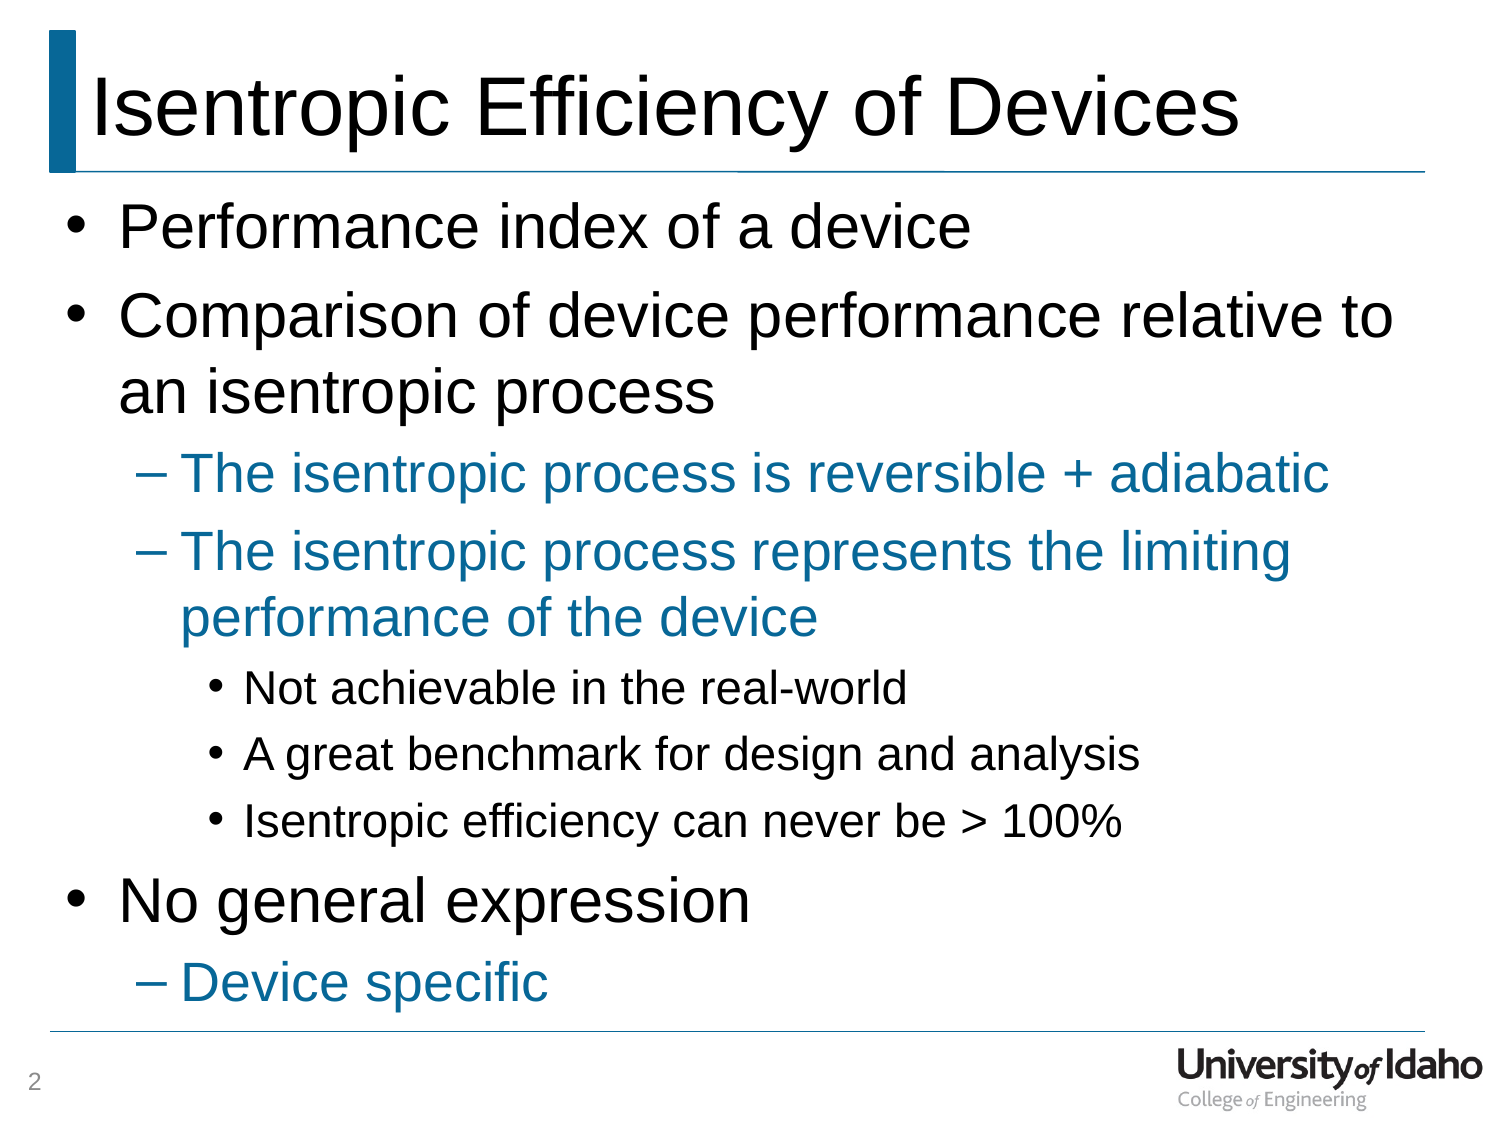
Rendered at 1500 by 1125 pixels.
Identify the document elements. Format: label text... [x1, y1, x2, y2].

slide_number 2 [12, 1050, 140, 1111]
list Performance index of a device Comparison of device performance relative to an isentropic process The isentropic process is reversible + adiabatic The isentropic process represents the limiting performance of the device Not achievable in the real-world A great benchmark for design and analysis Isentropic efficiency can never be > 100% No general expression Device specific [50, 178, 1425, 1025]
picture [1165, 1041, 1495, 1118]
title Isentropic Efficiency of Devices [75, 31, 1425, 174]
